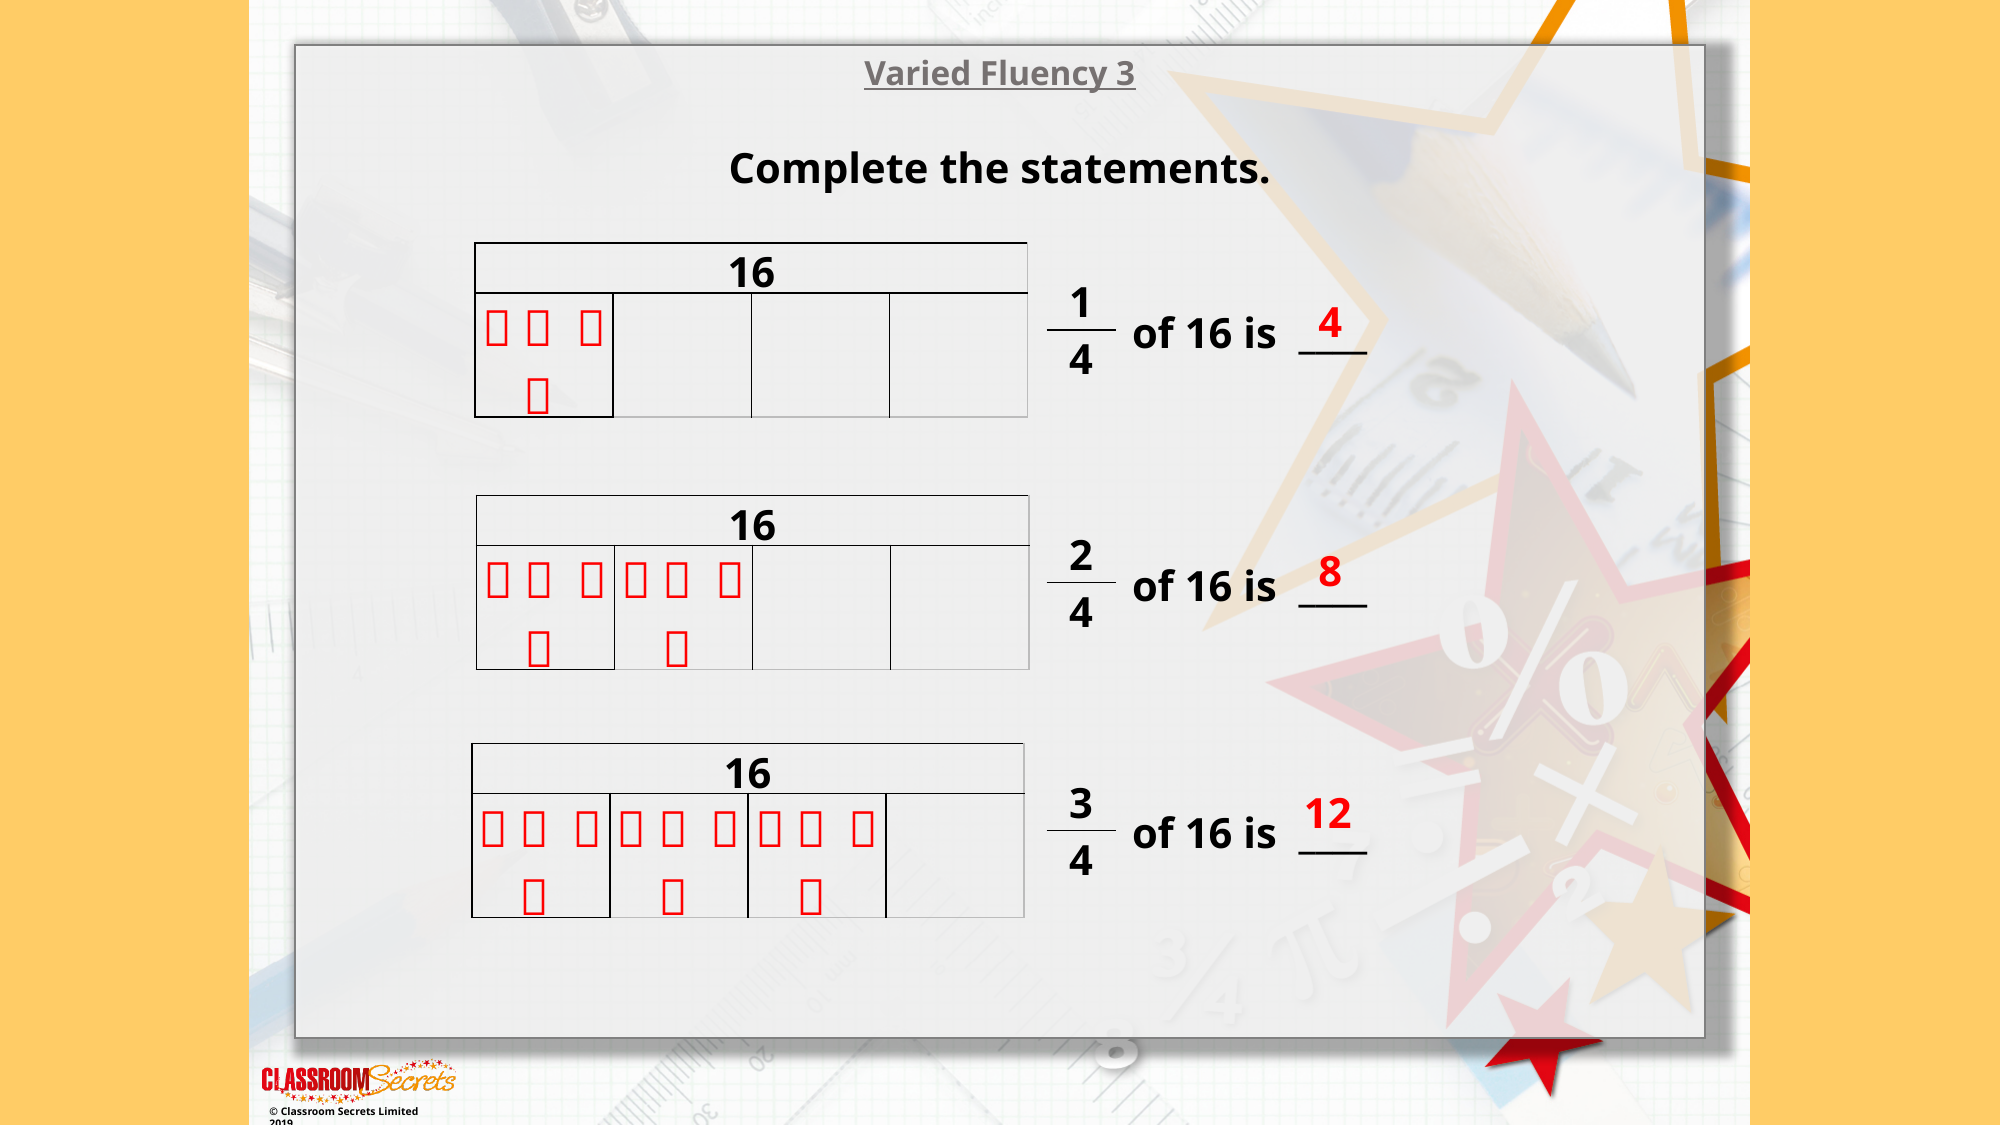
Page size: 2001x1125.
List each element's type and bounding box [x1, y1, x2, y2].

picture [249, 0, 1750, 1125]
